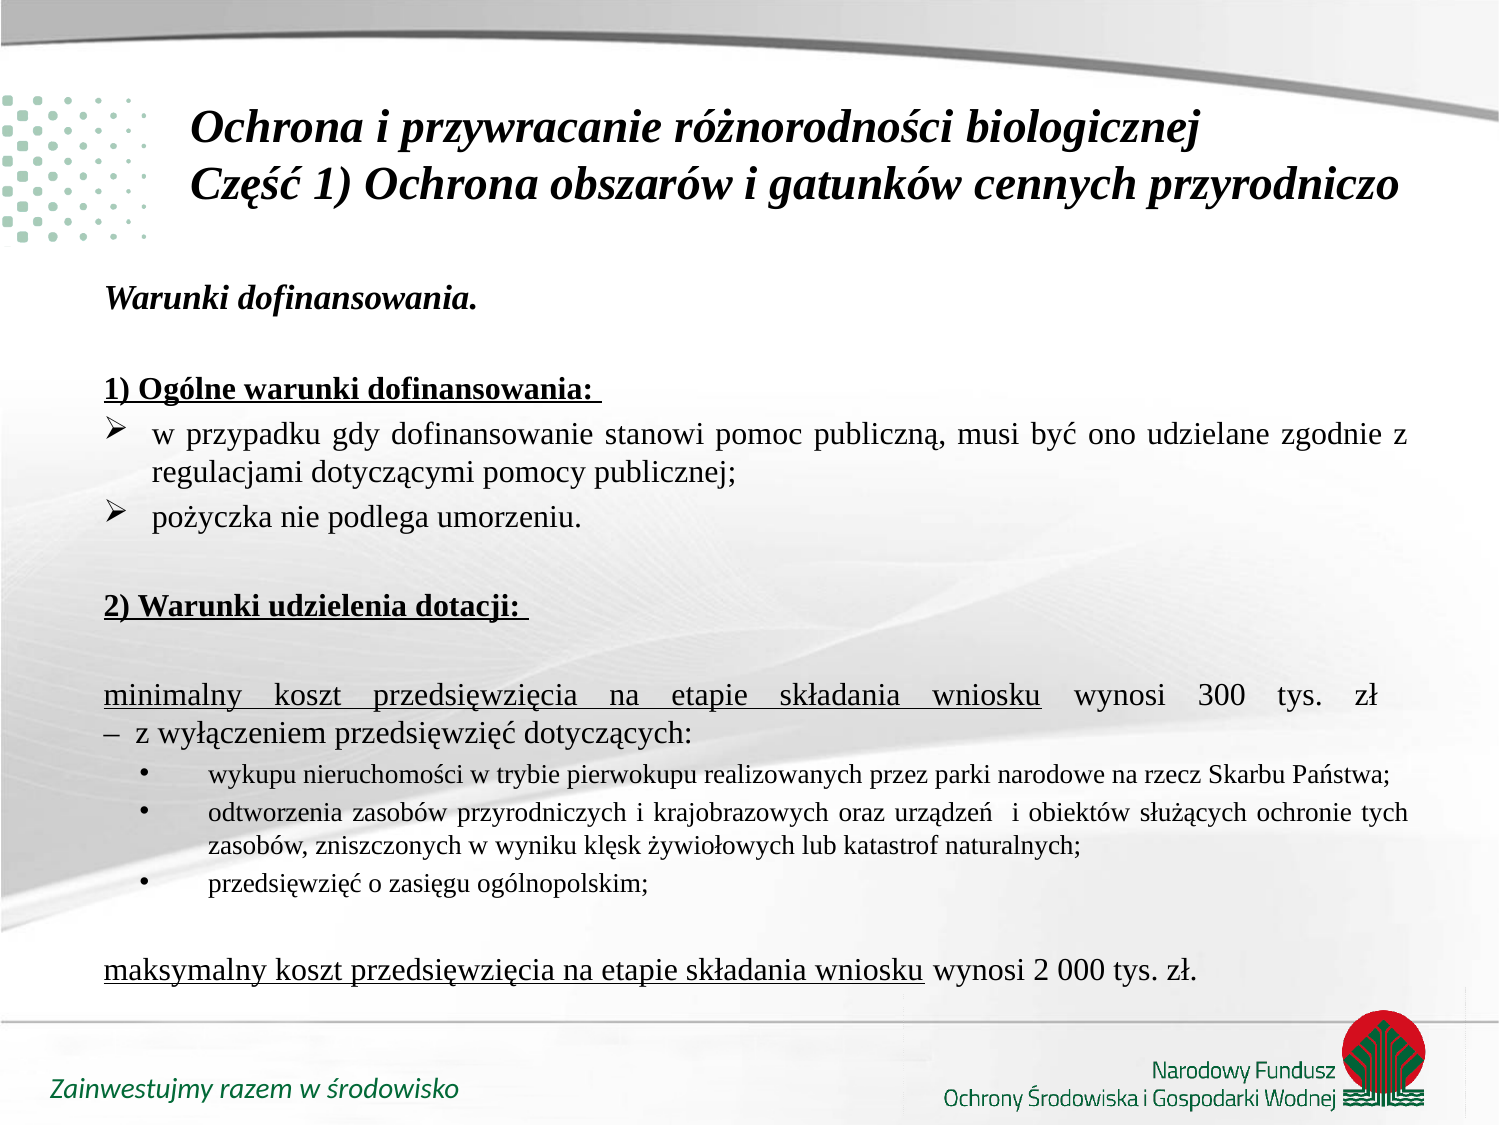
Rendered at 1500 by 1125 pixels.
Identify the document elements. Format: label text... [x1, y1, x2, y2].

title Ochrona i przywracanie różnorodności biologicznej Część 1) Ochrona obszarów i gatunków cennych przyrodniczo [175, 58, 1425, 247]
picture [0, 0, 1499, 1125]
list Warunki dofinansowania. 1) Ogólne warunki dofinansowania: w przypadku gdy dofinansowanie stanowi pomoc publiczną, musi być ono udzielane zgodnie z regulacjami dotyczącymi pomocy publicznej; pożyczka nie podlega umorzeniu. 2) Warunki udzielenia dotacji: minimalny koszt przedsięwzięcia na etapie składania wniosku wynosi 300 tys. zł – z wyłączeniem przedsięwzięć dotyczących: wykupu nieruchomości w trybie pierwokupu realizowanych przez parki narodowe na rzecz Skarbu Państwa; odtworzenia zasobów przyrodniczych i krajobrazowych oraz urządzeń i obiektów służących ochronie tych zasobów, zniszczonych w wyniku klęsk żywiołowych lub katastrof naturalnych; przedsięwzięć o zasięgu ogólnopolskim; maksymalny koszt przedsięwzięcia na etapie składania wniosku wynosi 2 000 tys. zł. [88, 267, 1425, 1024]
